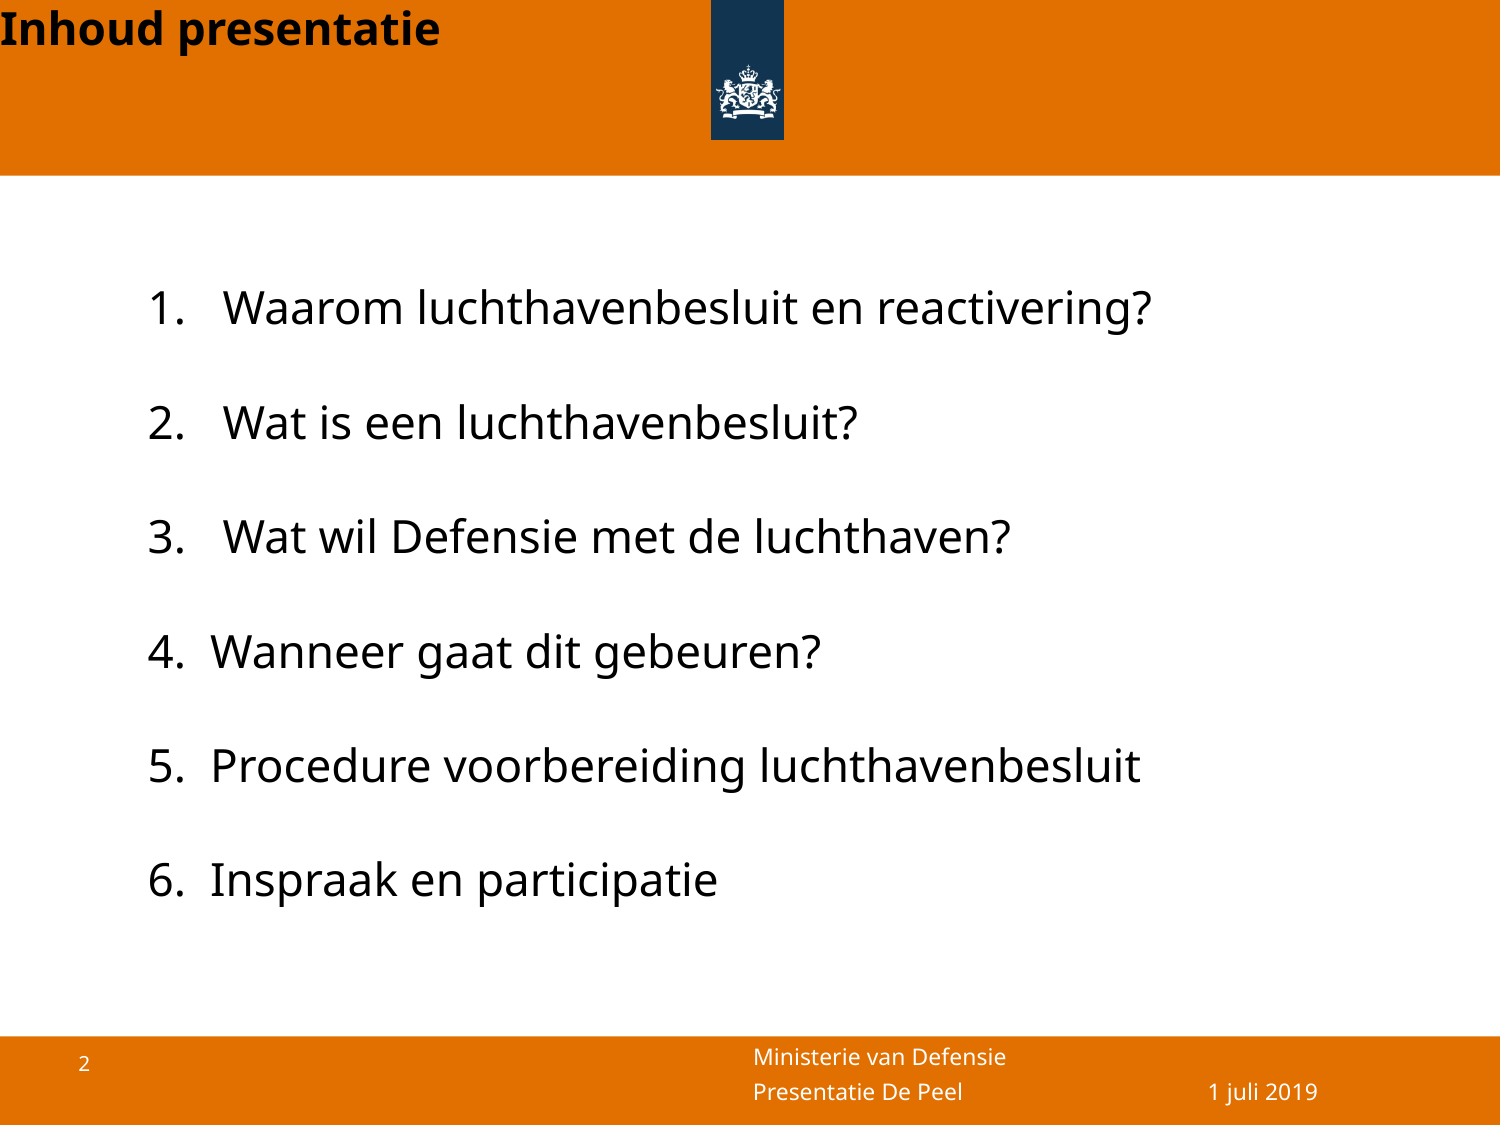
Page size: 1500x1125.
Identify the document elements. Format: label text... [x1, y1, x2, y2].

title Inhoud presentatie [0, 0, 1427, 56]
picture [711, 56, 784, 140]
list Waarom luchthavenbesluit en reactivering? Wat is een luchthavenbesluit? Wat wil Defensie met de luchthaven? 4. Wanneer gaat dit gebeuren? 5. Procedure voorbereiding luchthavenbesluit 6. Inspraak en participatie [147, 278, 1363, 999]
